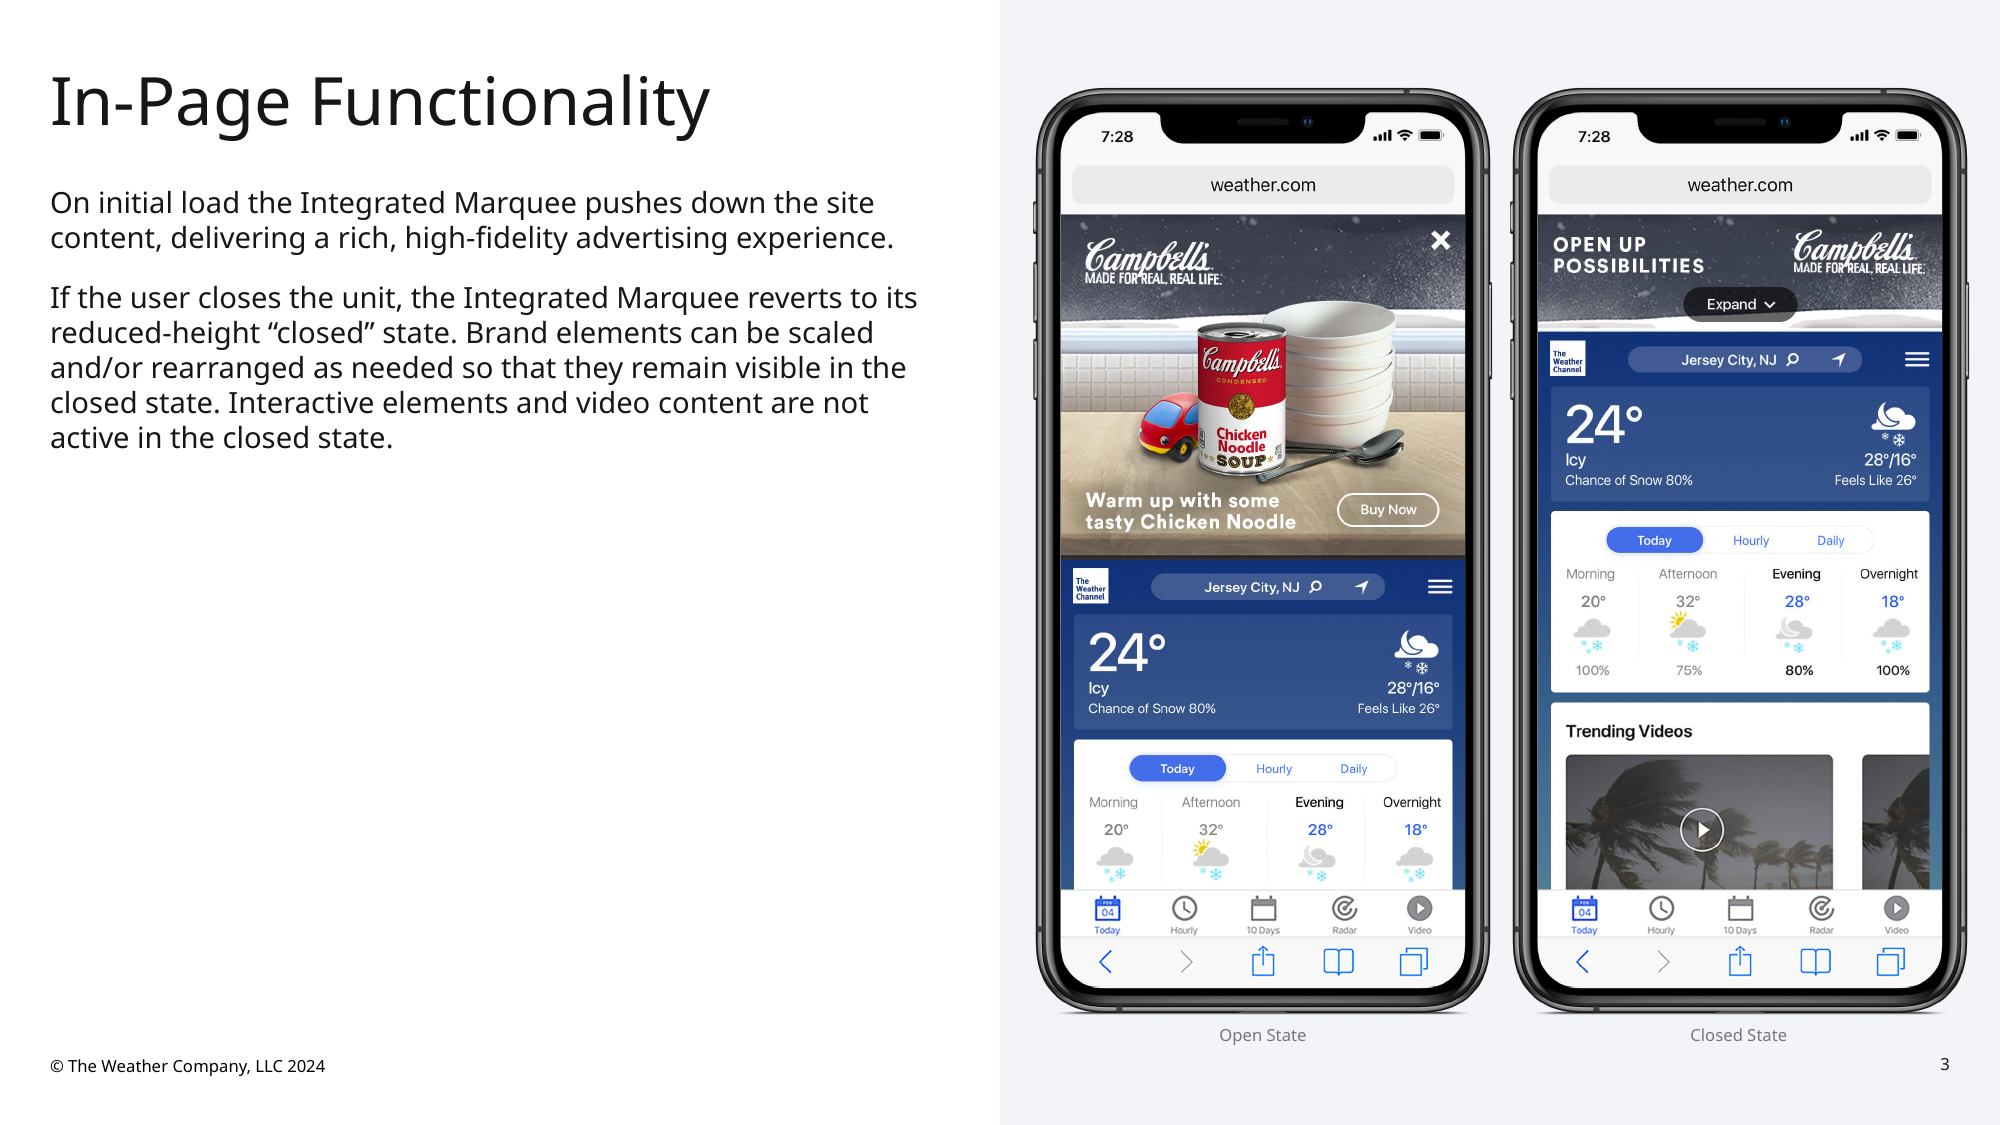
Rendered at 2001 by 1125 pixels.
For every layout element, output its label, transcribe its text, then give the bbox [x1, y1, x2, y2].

picture [1505, 83, 1975, 1017]
text_box [998, 0, 2000, 1125]
picture [1028, 83, 1499, 1017]
text_box Closed State [1544, 1024, 1934, 1050]
text_box In-Page Functionality [49, 67, 950, 173]
text_box Open State [1068, 1024, 1458, 1050]
slide_number 3 [1895, 1047, 1950, 1084]
footer © The Weather Company, LLC 2024 [50, 1047, 473, 1084]
list On initial load the Integrated Marquee pushes down the site content, delivering a rich, high-fidelity advertising experience. If the user closes the unit, the Integrated Marquee reverts to its reduced-height “closed” state. Brand elements can be scaled and/or rearranged as needed so that they remain visible in the closed state. Interactive elements and video content are not active in the closed state. [50, 184, 928, 936]
